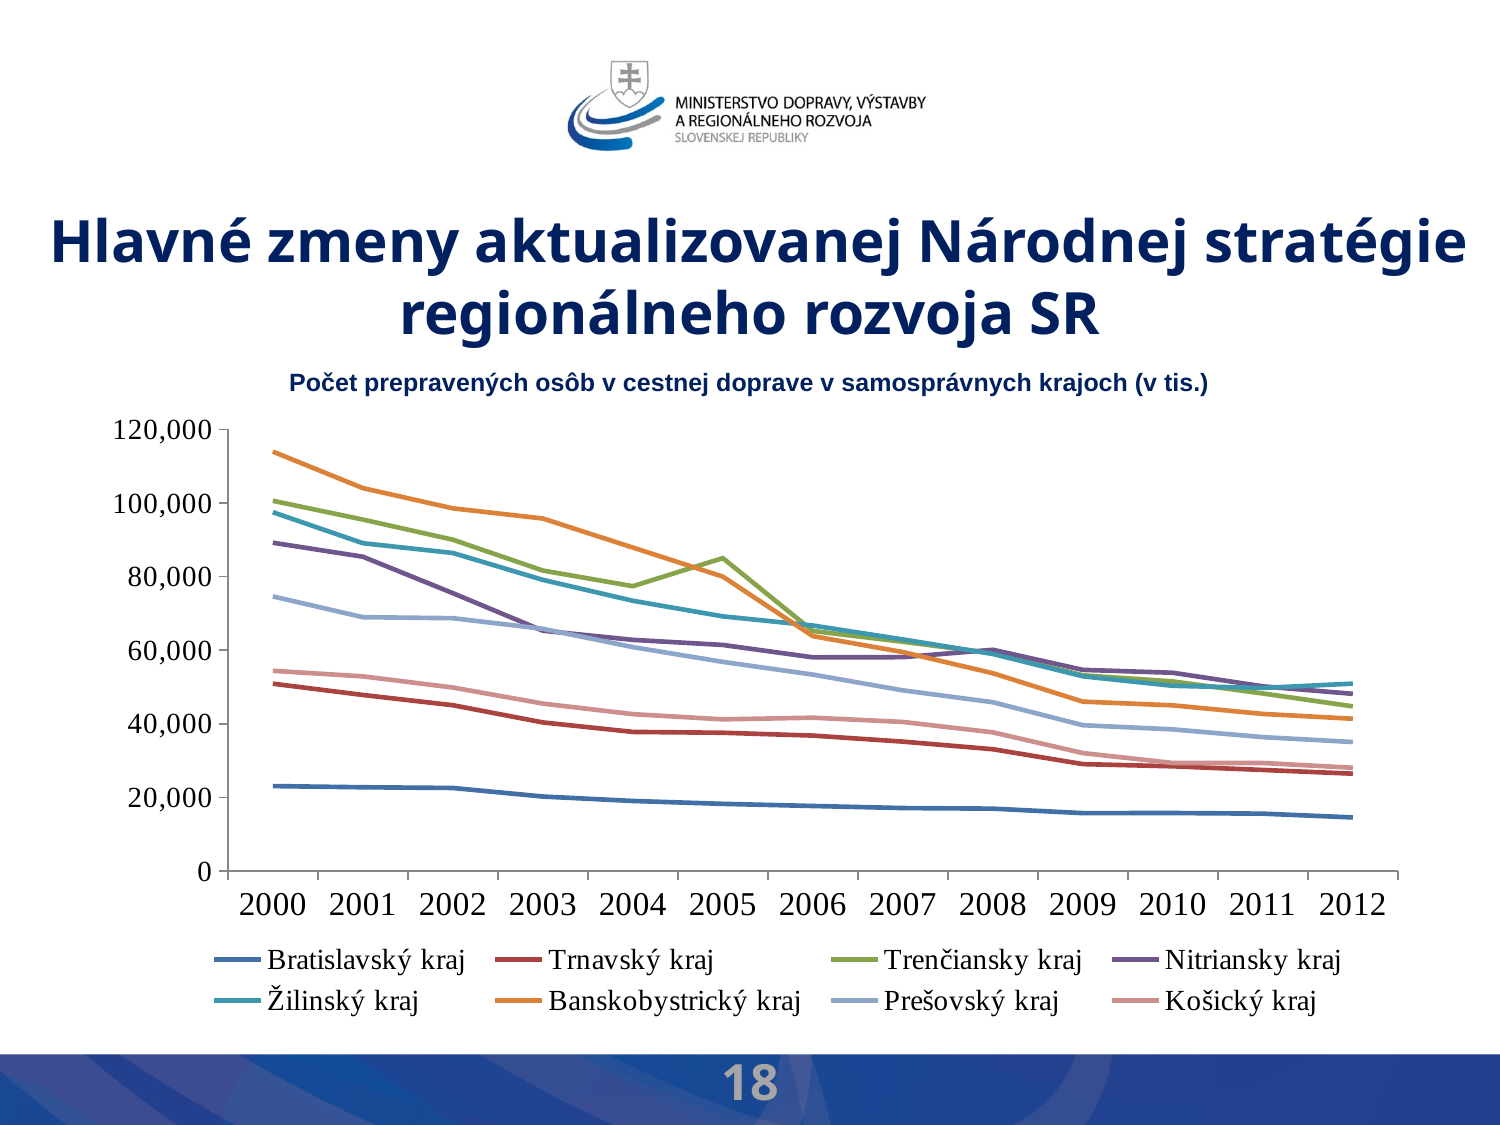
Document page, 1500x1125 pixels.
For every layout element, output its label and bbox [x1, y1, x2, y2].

chart [111, 406, 1412, 1036]
picture [0, 0, 1500, 1125]
